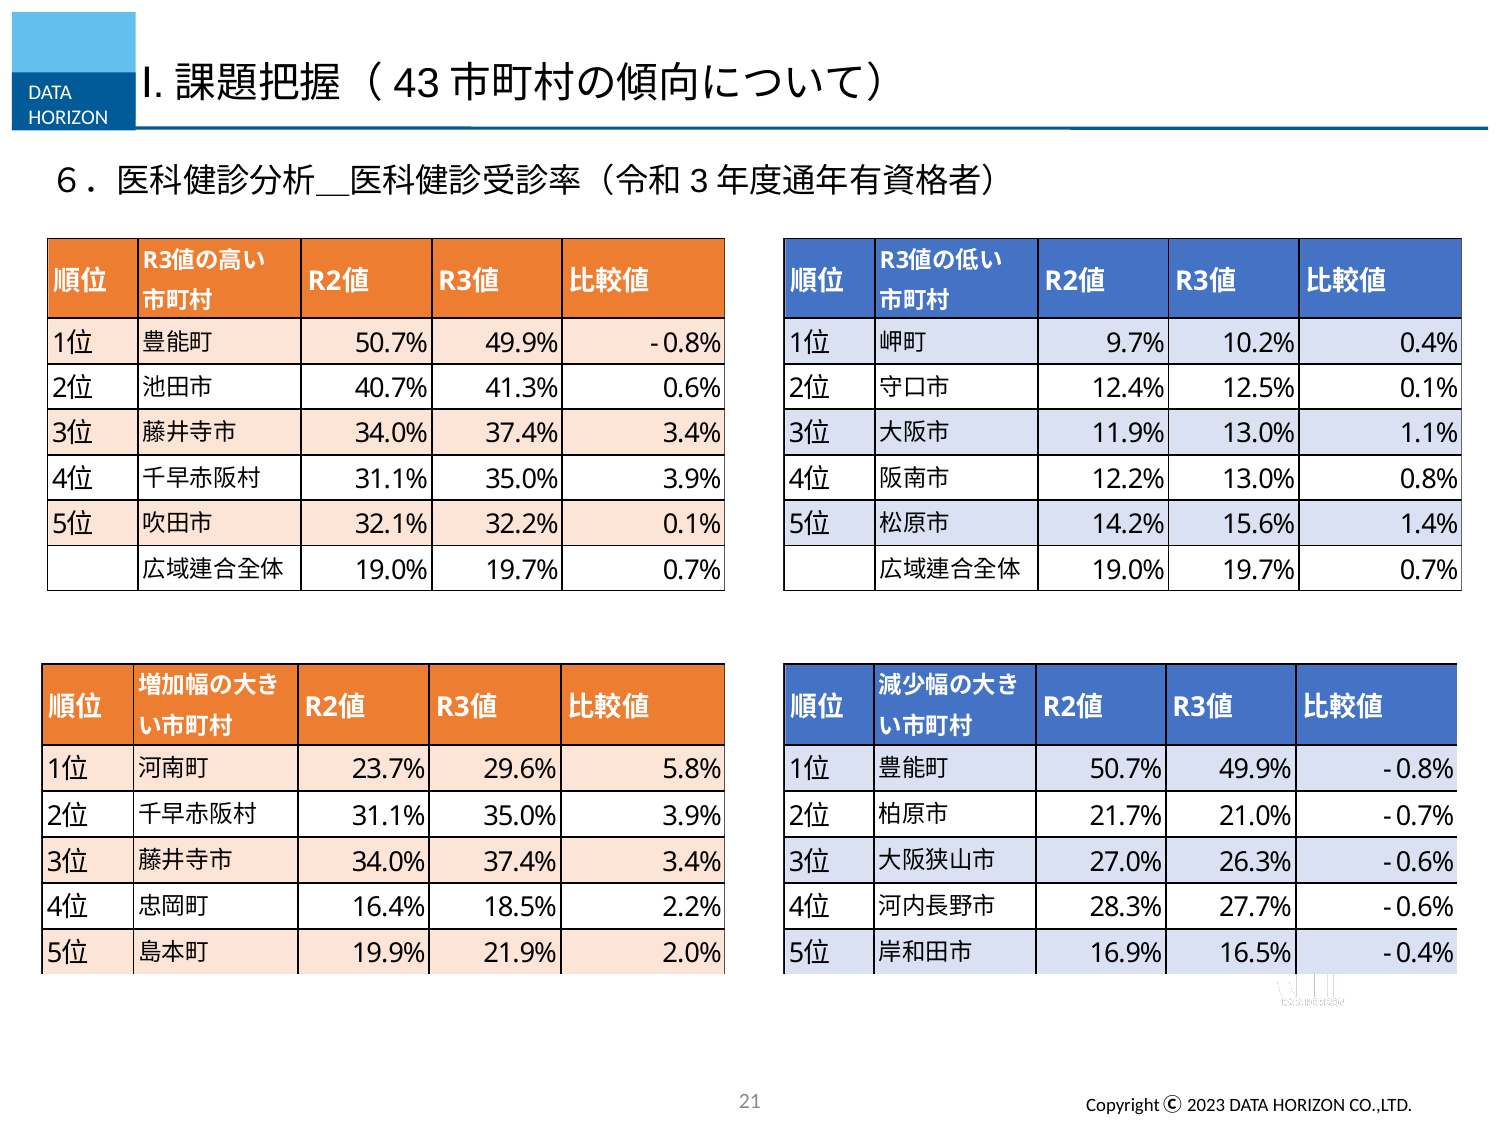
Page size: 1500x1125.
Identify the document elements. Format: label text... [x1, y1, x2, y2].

picture [783, 237, 1464, 592]
picture [783, 662, 1459, 1006]
picture [46, 237, 727, 592]
text_box Ⅰ.課題把握（43市町村の傾向について） [126, 48, 1442, 130]
text_box ６．医科健診分析＿医科健診受診率（令和3年度通年有資格者） [35, 152, 1500, 367]
picture [41, 662, 727, 976]
